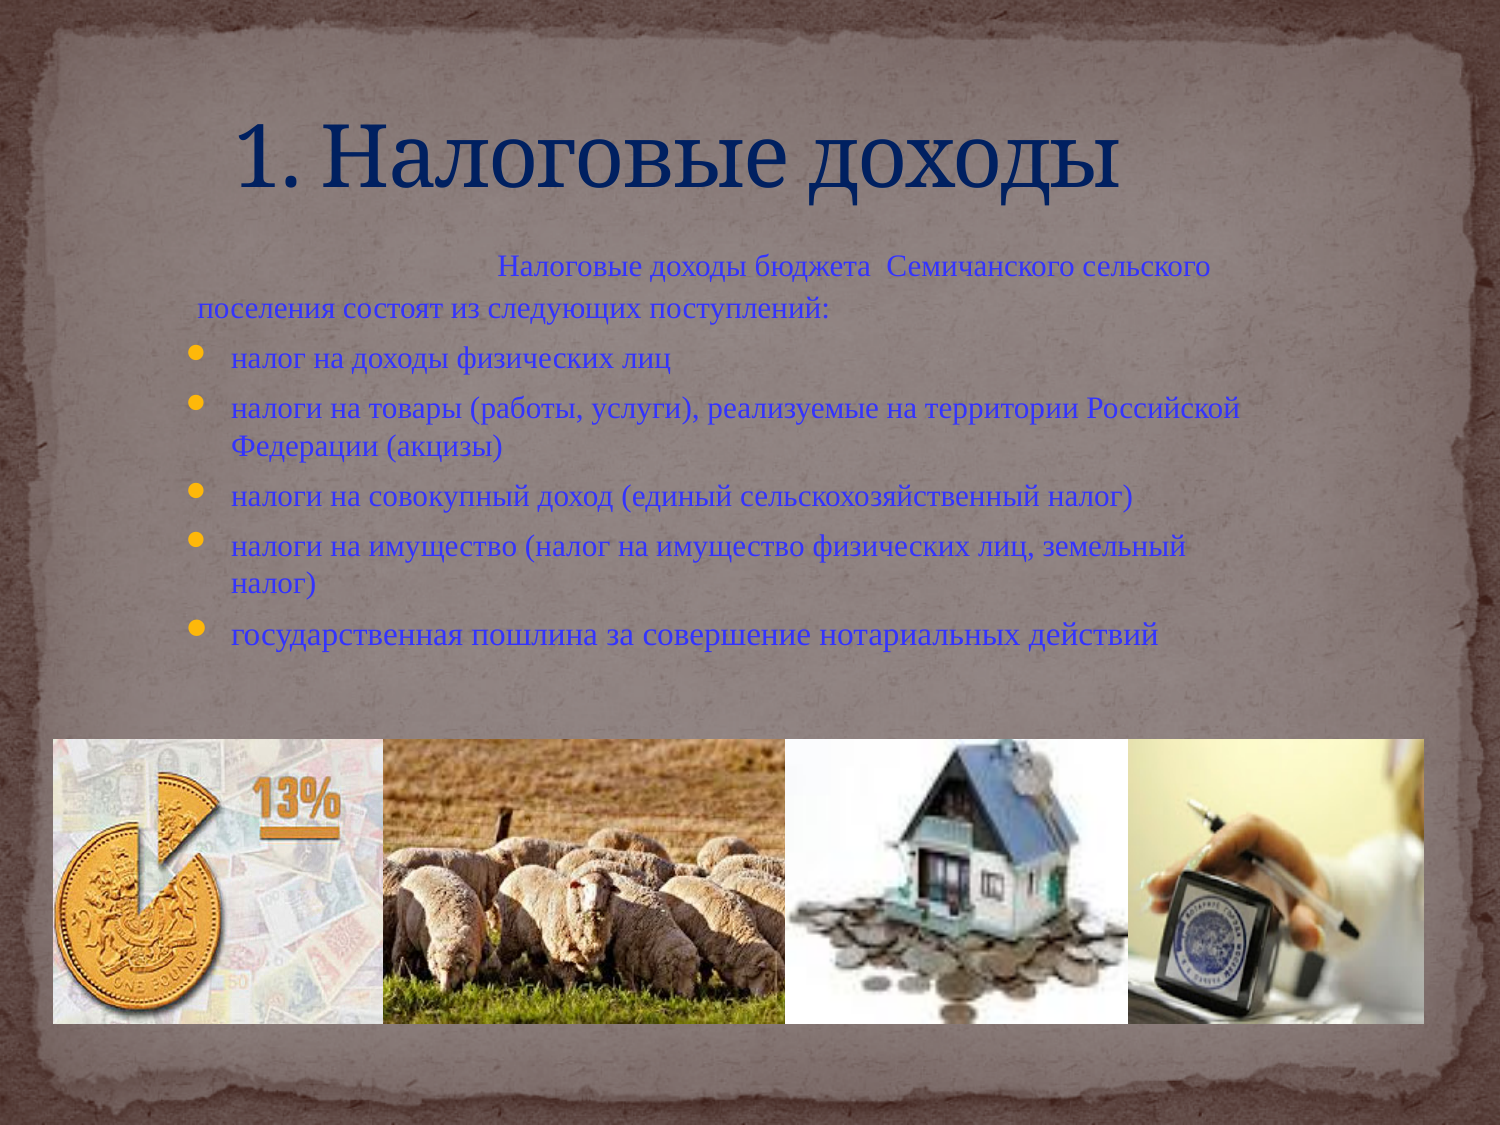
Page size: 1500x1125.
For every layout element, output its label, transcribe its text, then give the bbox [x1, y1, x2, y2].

list Налоговые доходы бюджета Семичанского сельского поселения состоят из следующих поступлений: налог на доходы физических лиц налоги на товары (работы, услуги), реализуемые на территории Российской Федерации (акцизы) налоги на совокупный доход (единый сельскохозяйственный налог) налоги на имущество (налог на имущество физических лиц, земельный налог) государственная пошлина за совершение нотариальных действий [171, 215, 1283, 729]
picture [53, 739, 1424, 1024]
title 1. Налоговые доходы [218, 89, 1371, 213]
